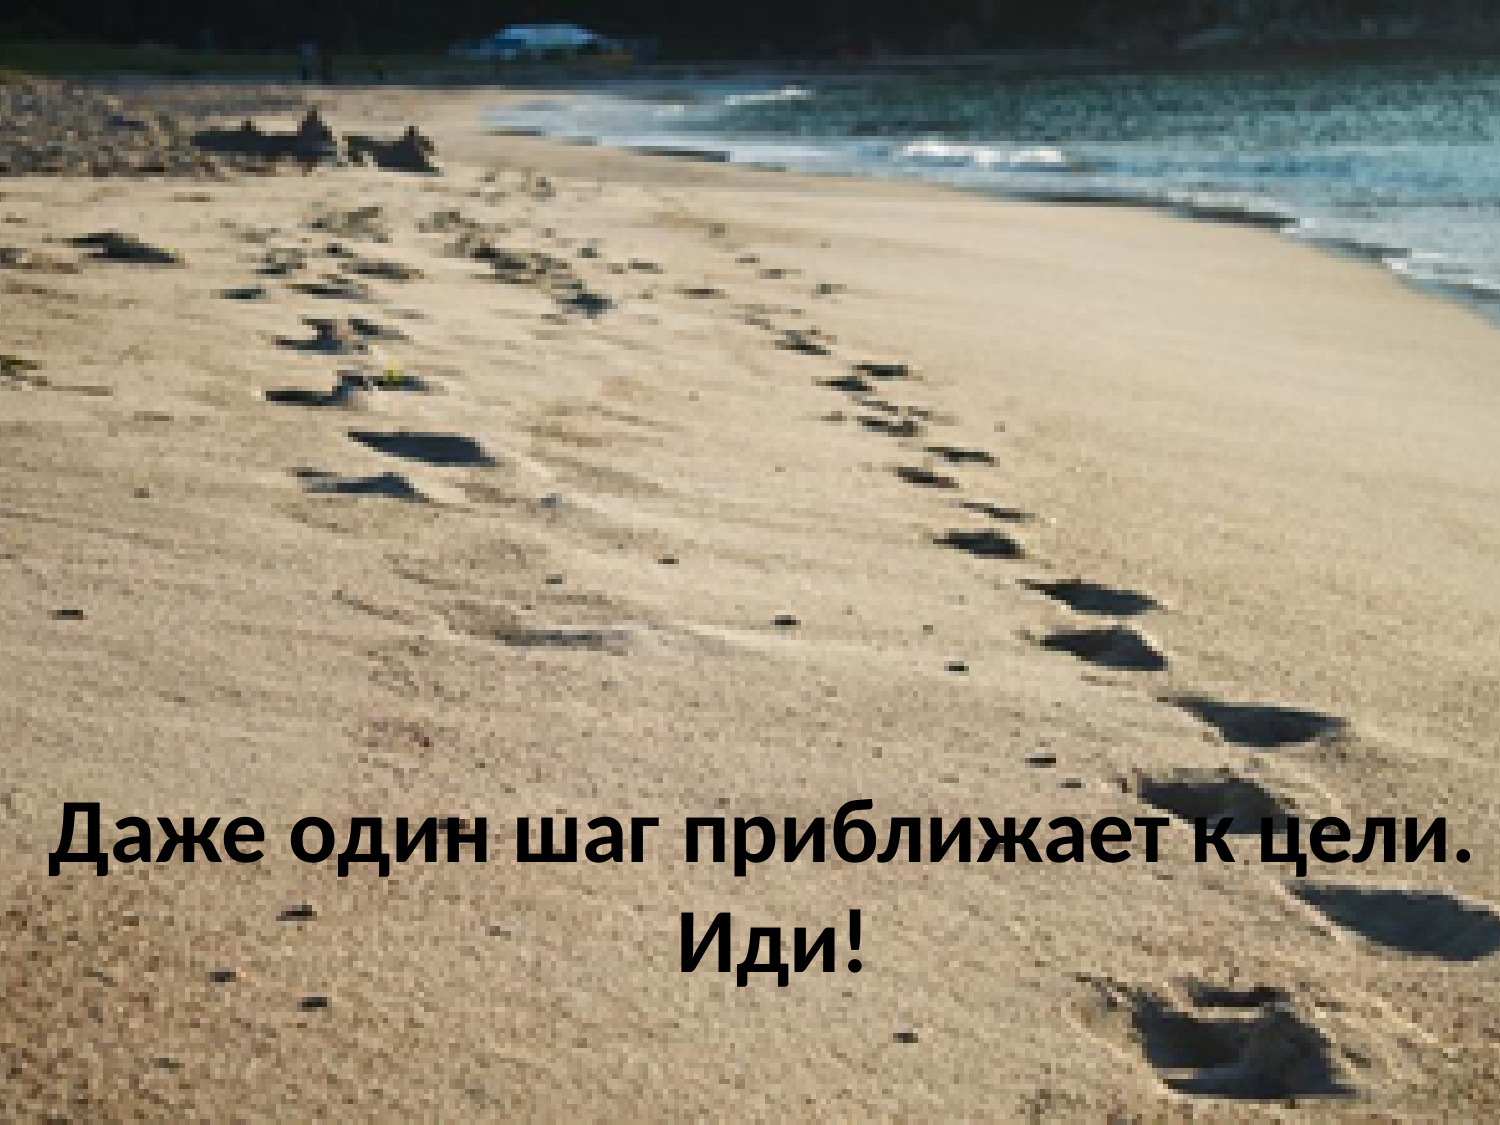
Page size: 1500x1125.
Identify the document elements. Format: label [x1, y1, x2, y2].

list [0, 0, 1500, 1125]
